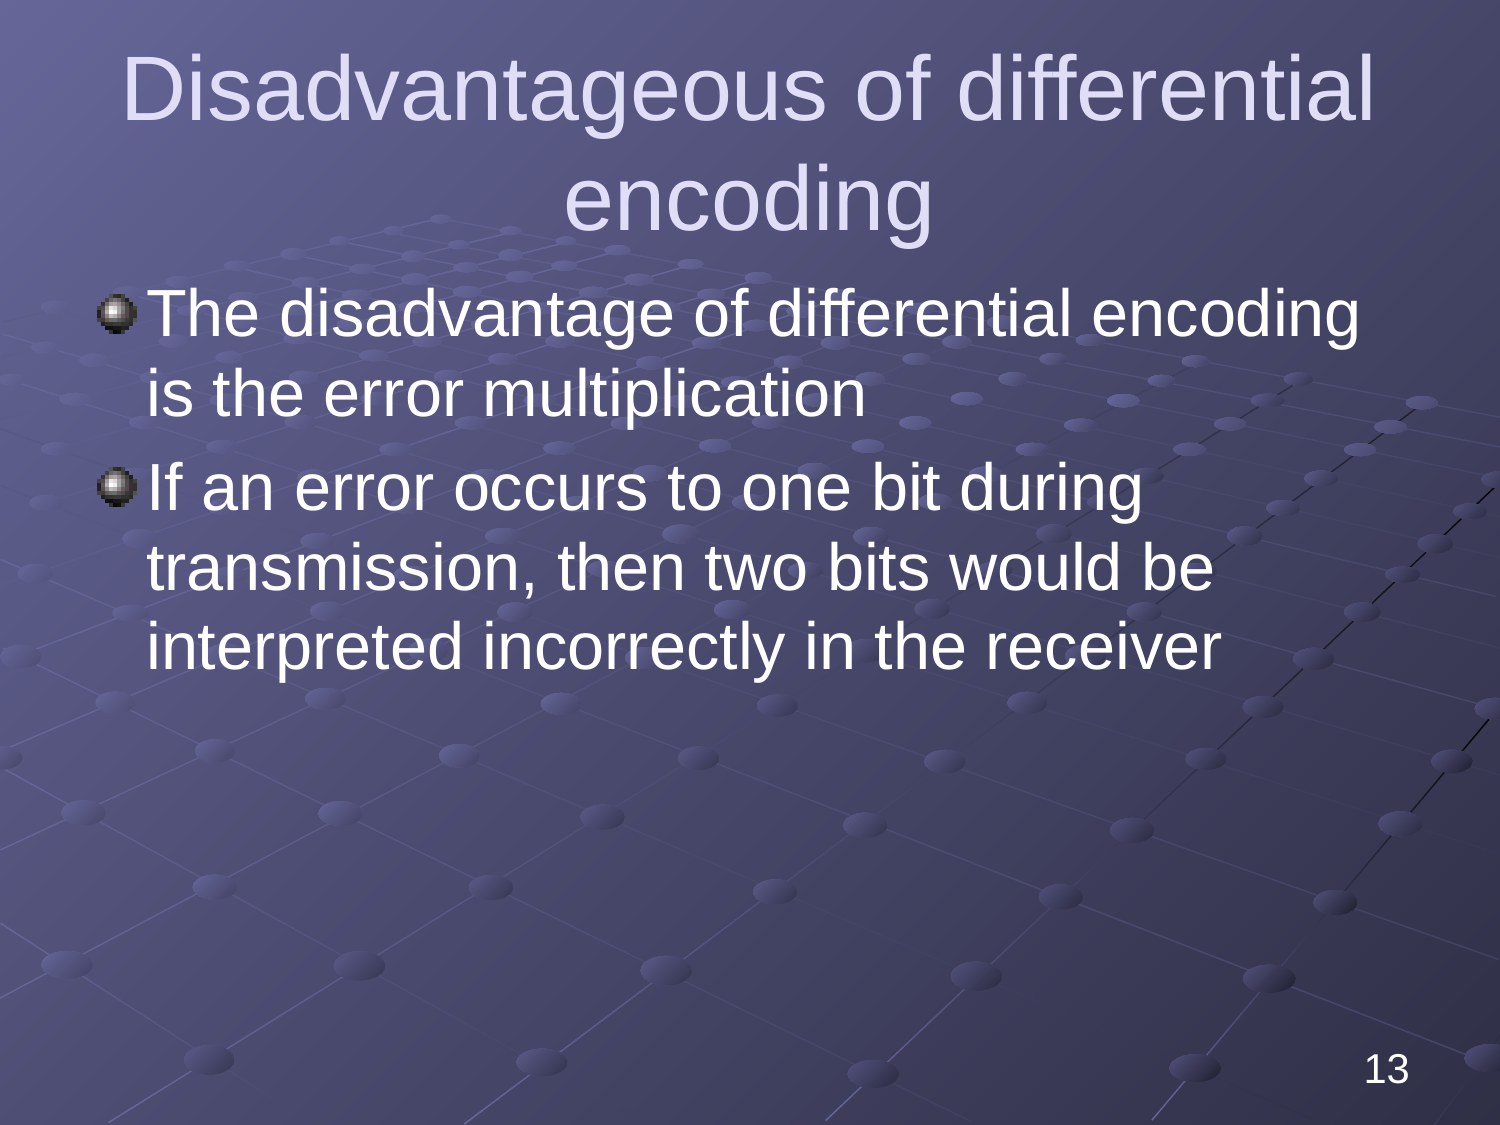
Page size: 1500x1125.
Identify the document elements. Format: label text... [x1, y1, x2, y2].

picture [90, 286, 137, 334]
title Disadvantageous of differential encoding [75, 45, 1425, 233]
picture [90, 459, 137, 507]
slide_number 13 [1074, 1024, 1425, 1100]
list The disadvantage of differential encoding is the error multiplication If an error occurs to one bit during transmission, then two bits would be interpreted incorrectly in the receiver [75, 262, 1425, 1007]
